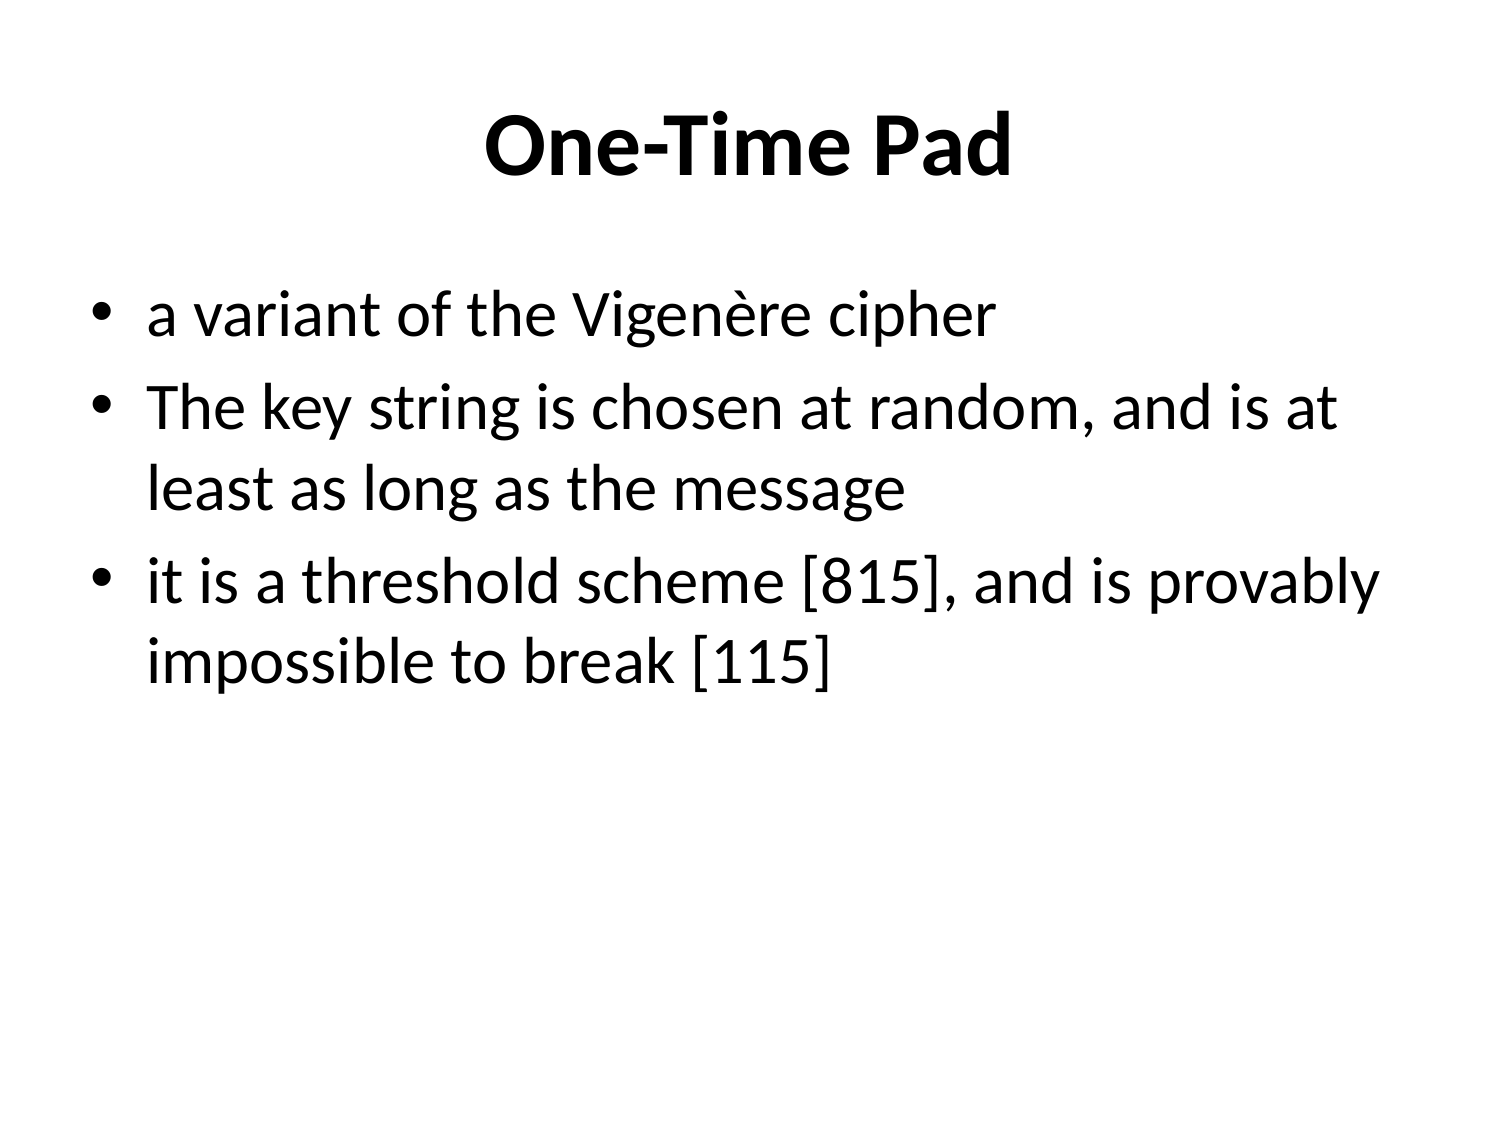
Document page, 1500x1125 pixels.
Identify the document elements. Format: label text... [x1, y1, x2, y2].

title One-Time Pad [75, 45, 1425, 233]
list a variant of the Vigenère cipher The key string is chosen at random, and is at least as long as the message it is a threshold scheme [815], and is provably impossible to break [115] [75, 262, 1425, 1005]
